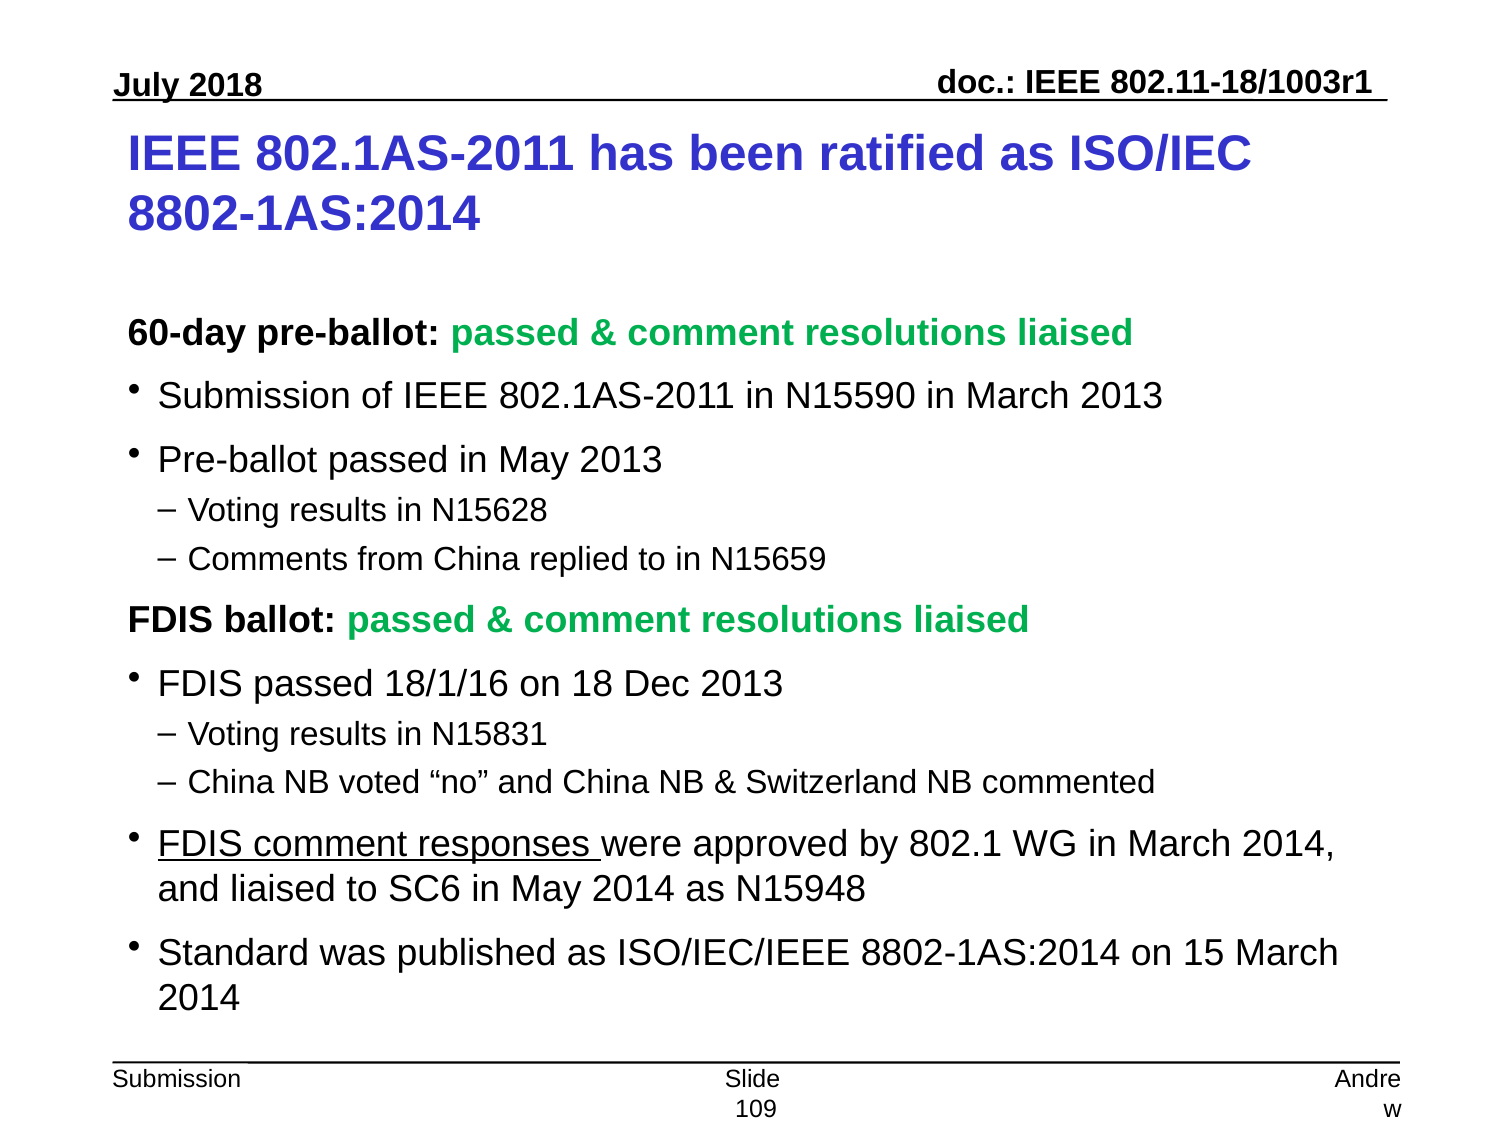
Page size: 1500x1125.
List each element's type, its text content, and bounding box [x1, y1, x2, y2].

title IEEE 802.1AS-2011 has been ratified as ISO/IEC 8802-1AS:2014 [112, 112, 1388, 288]
footer Andrew Myles, Cisco [1320, 1061, 1402, 1093]
list 60-day pre-ballot: passed & comment resolutions liaised Submission of IEEE 802.1AS-2011 in N15590 in March 2013 Pre-ballot passed in May 2013 Voting results in N15628 Comments from China replied to in N15659 FDIS ballot: passed & comment resolutions liaised FDIS passed 18/1/16 on 18 Dec 2013 Voting results in N15831 China NB voted “no” and China NB & Switzerland NB commented FDIS comment responses were approved by 802.1 WG in March 2014, and liaised to SC6 in May 2014 as N15948 Standard was published as ISO/IEC/IEEE 8802-1AS:2014 on 15 March 2014 [112, 299, 1388, 975]
slide_number Slide 109 [709, 1061, 803, 1093]
